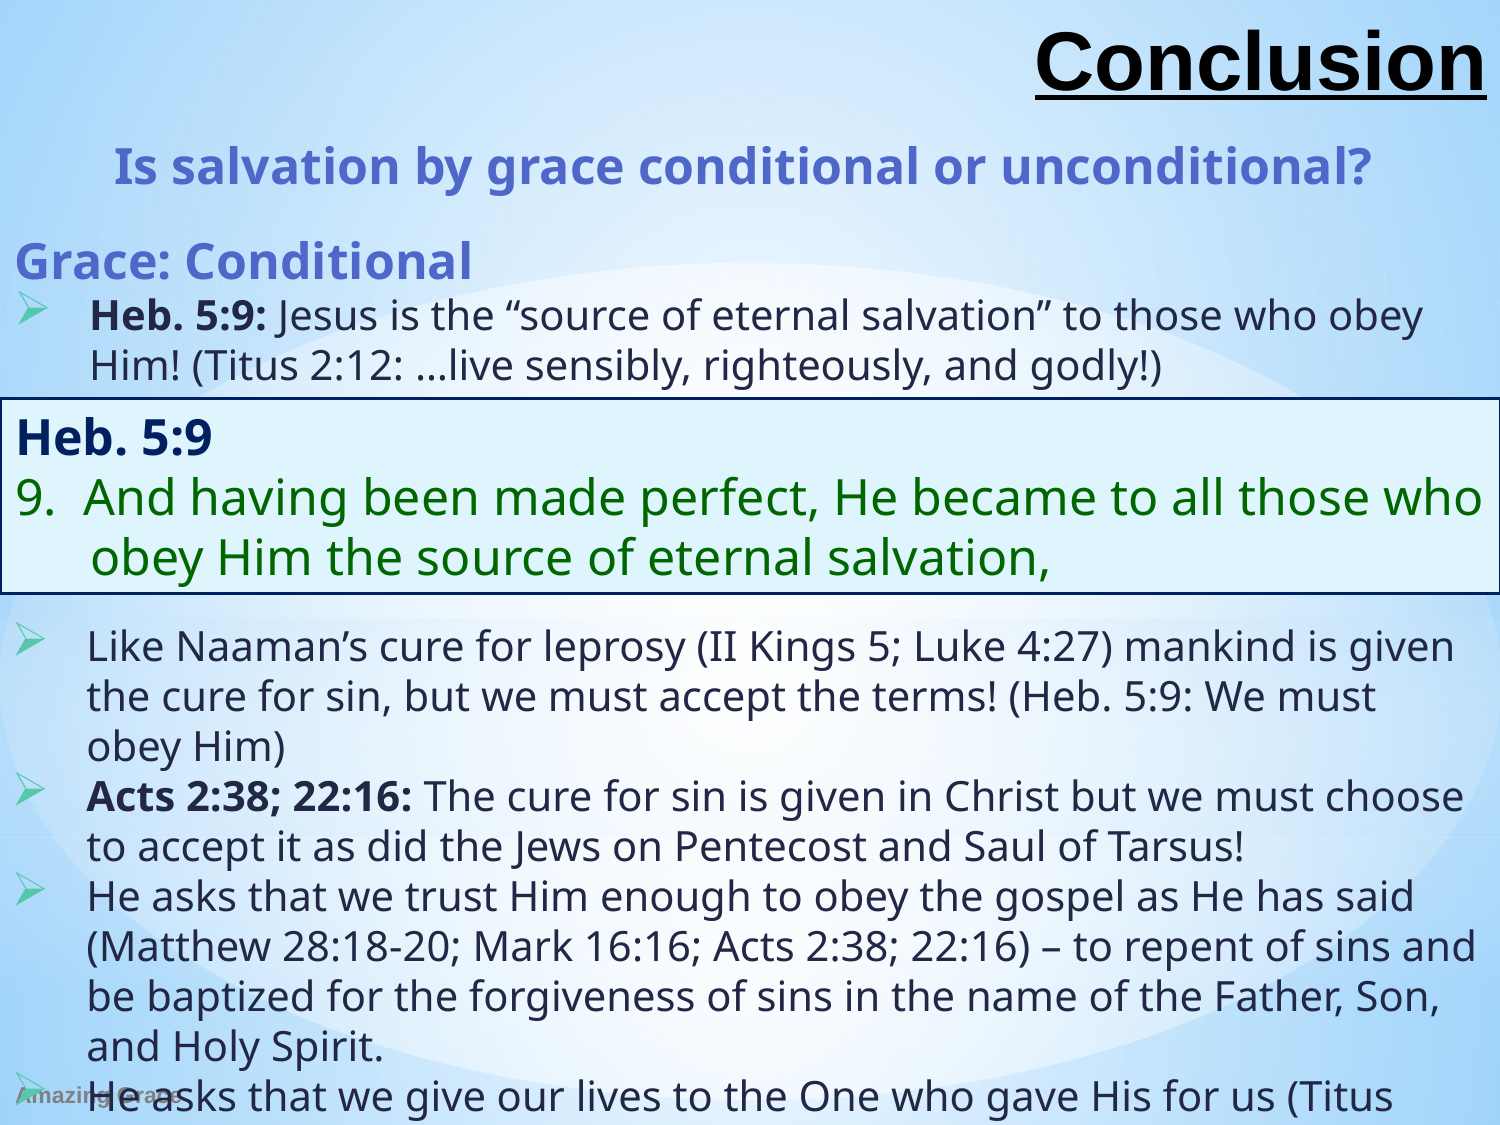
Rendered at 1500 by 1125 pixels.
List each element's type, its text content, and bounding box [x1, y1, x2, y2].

text_box Grace: Conditional Heb. 5:9: Jesus is the “source of eternal salvation” to those who obey Him! (Titus 2:12: …live sensibly, righteously, and godly!) [0, 221, 1500, 397]
text_box Like Naaman’s cure for leprosy (II Kings 5; Luke 4:27) mankind is given the cure for sin, but we must accept the terms! (Heb. 5:9: We must obey Him) Acts 2:38; 22:16: The cure for sin is given in Christ but we must choose to accept it as did the Jews on Pentecost and Saul of Tarsus! He asks that we trust Him enough to obey the gospel as He has said (Matthew 28:18-20; Mark 16:16; Acts 2:38; 22:16) – to repent of sins and be baptized for the forgiveness of sins in the name of the Father, Son, and Holy Spirit. He asks that we give our lives to the One who gave His for us (Titus 2:14). [0, 612, 1497, 1125]
text_box Heb. 5:9 9. And having been made perfect, He became to all those who obey Him the source of eternal salvation, [0, 398, 1500, 594]
text_box Is salvation by grace conditional or unconditional? [0, 127, 1500, 202]
title Conclusion [2, 0, 1500, 108]
